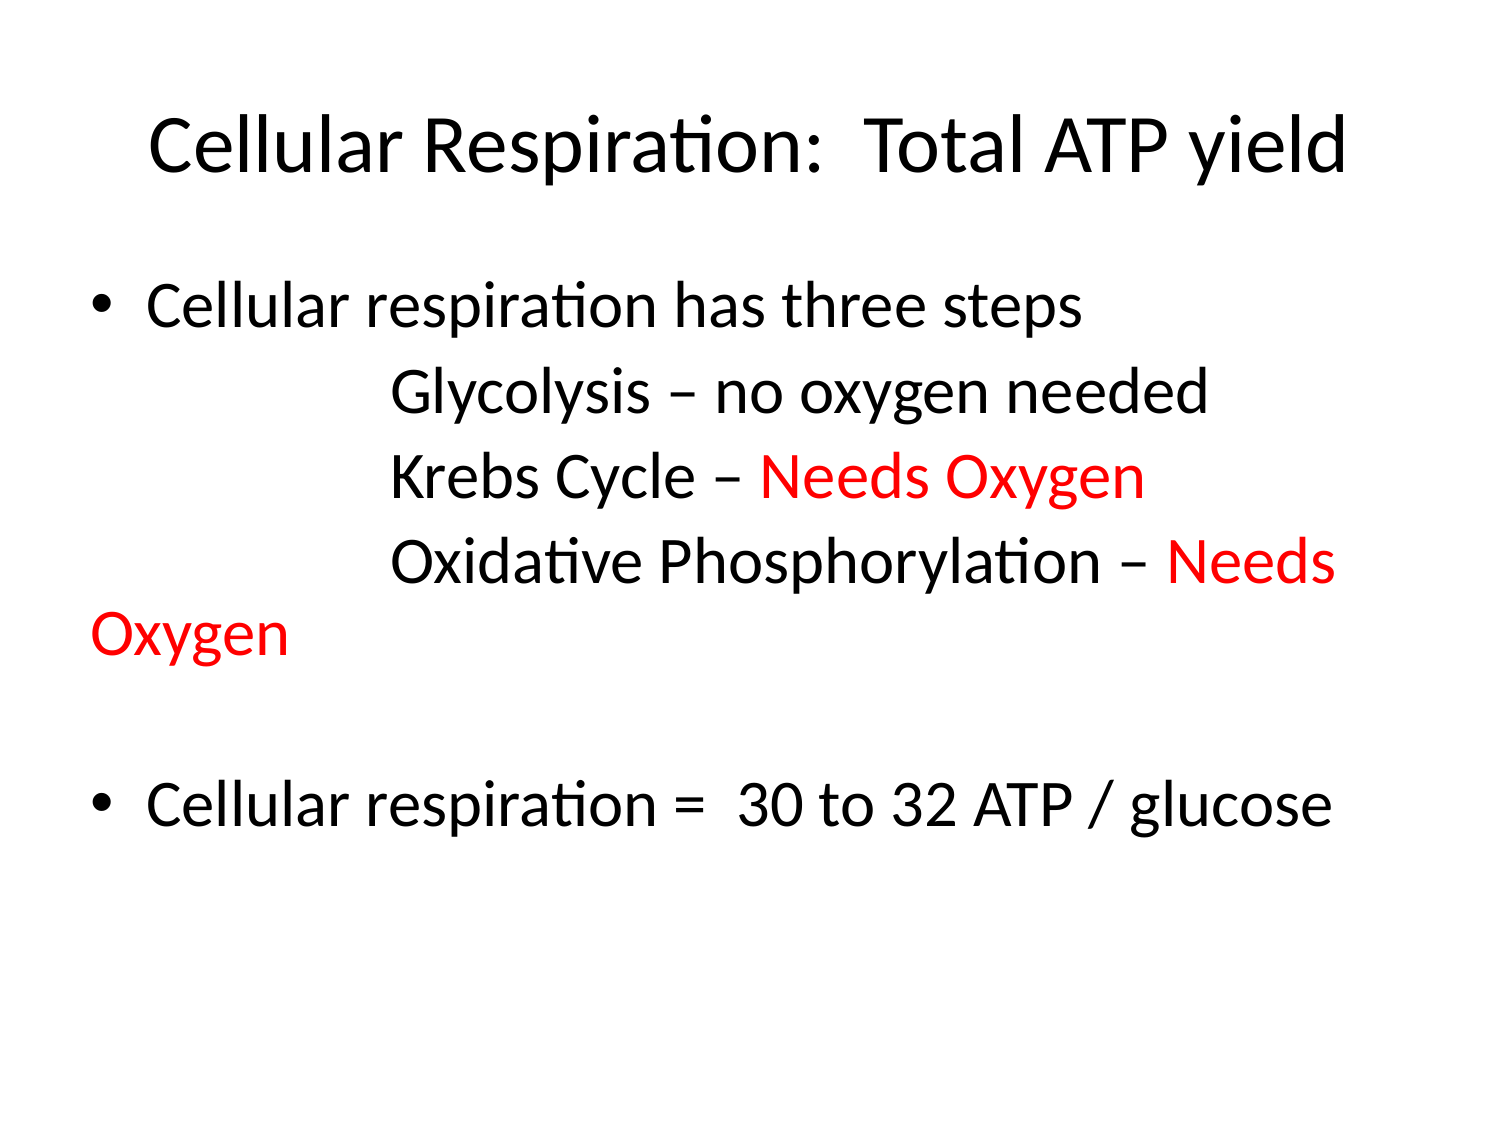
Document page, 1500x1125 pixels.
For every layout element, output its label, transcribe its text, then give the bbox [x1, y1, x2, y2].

list Cellular respiration has three steps Glycolysis – no oxygen needed Krebs Cycle – Needs Oxygen Oxidative Phosphorylation – Needs Oxygen Cellular respiration = 30 to 32 ATP / glucose [74, 262, 1426, 1006]
title Cellular Respiration: Total ATP yield [74, 44, 1426, 233]
